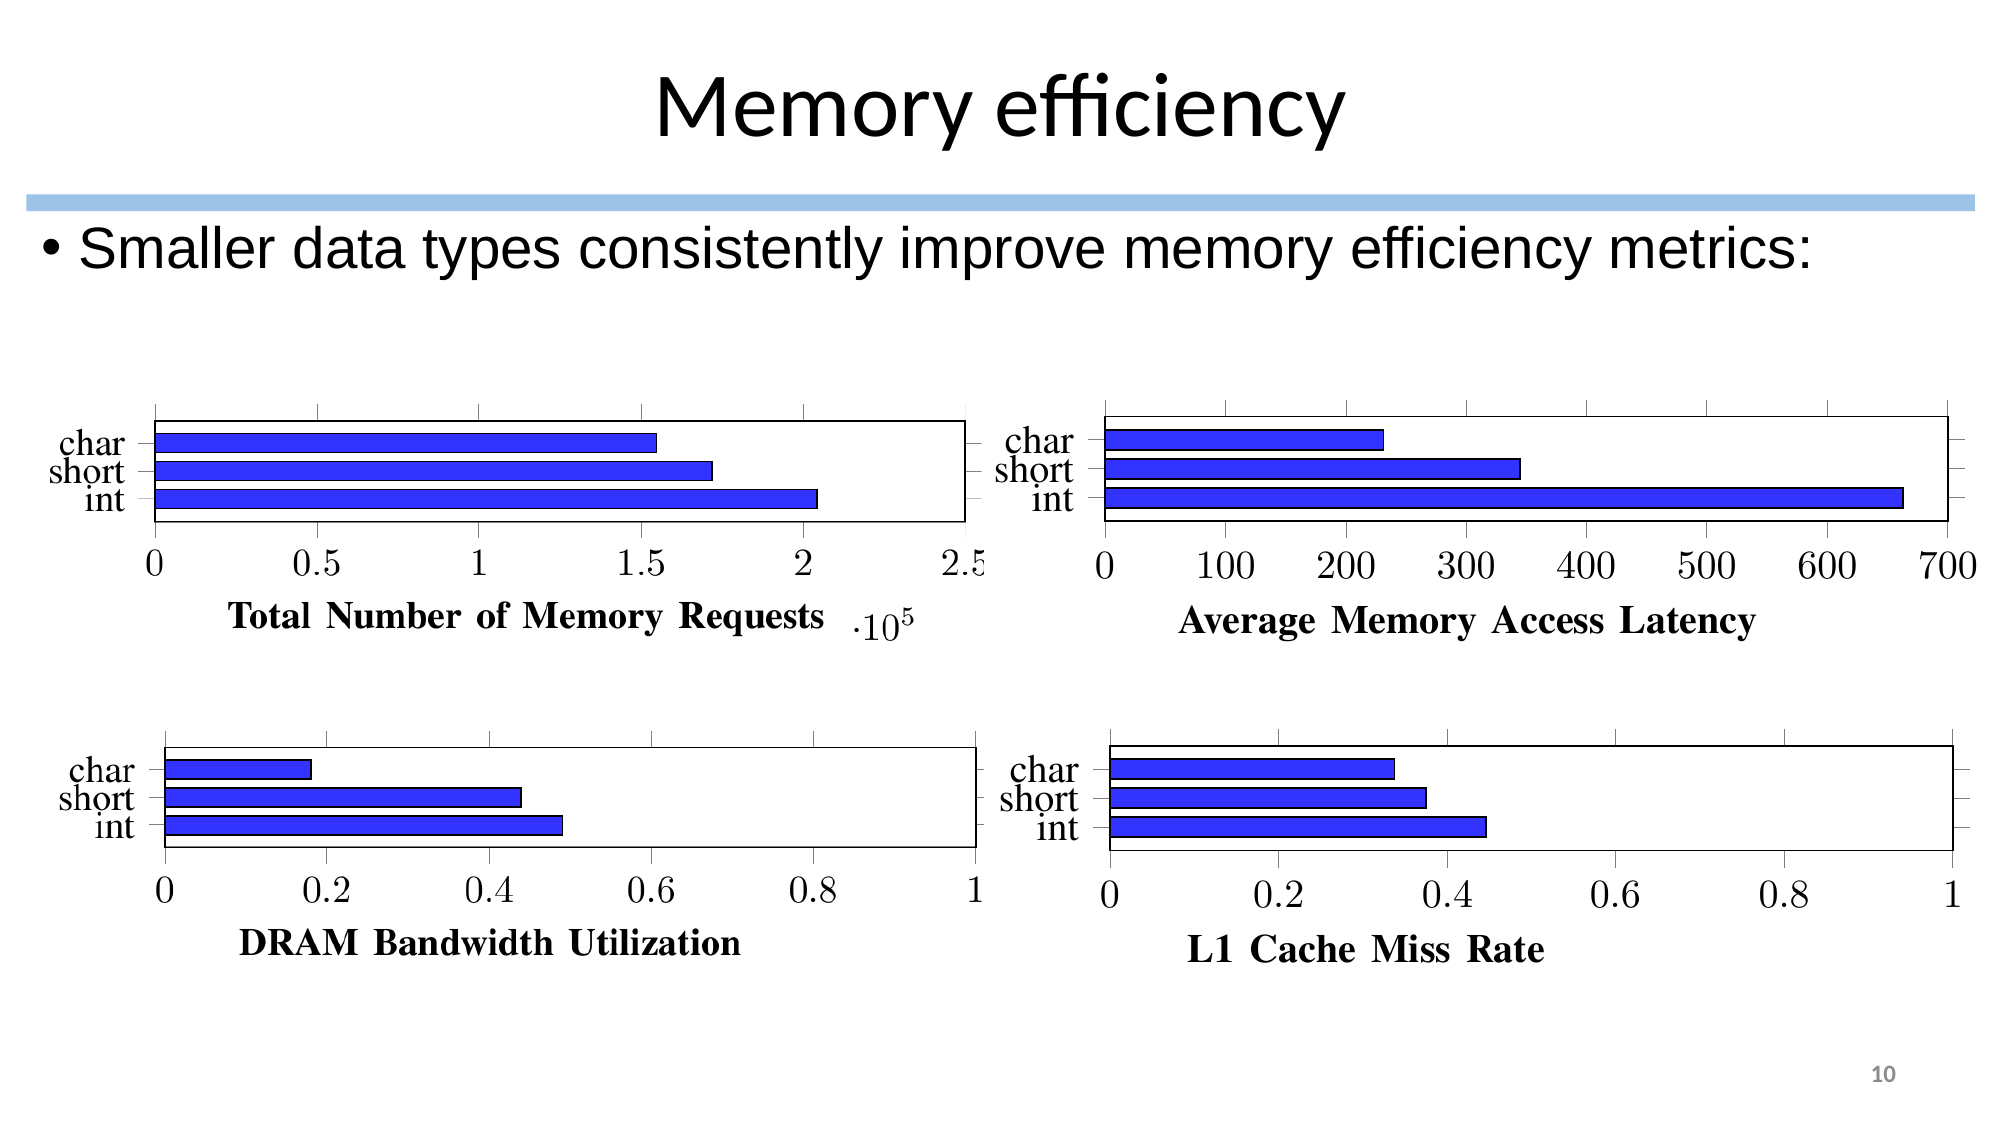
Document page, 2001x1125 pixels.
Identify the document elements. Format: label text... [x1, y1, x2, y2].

picture [52, 719, 1992, 969]
list Smaller data types consistently improve memory efficiency metrics: [26, 211, 1975, 1014]
title Memory efficiency [26, 18, 1975, 195]
slide_number 10 [1791, 1042, 1975, 1103]
picture [39, 388, 1992, 648]
